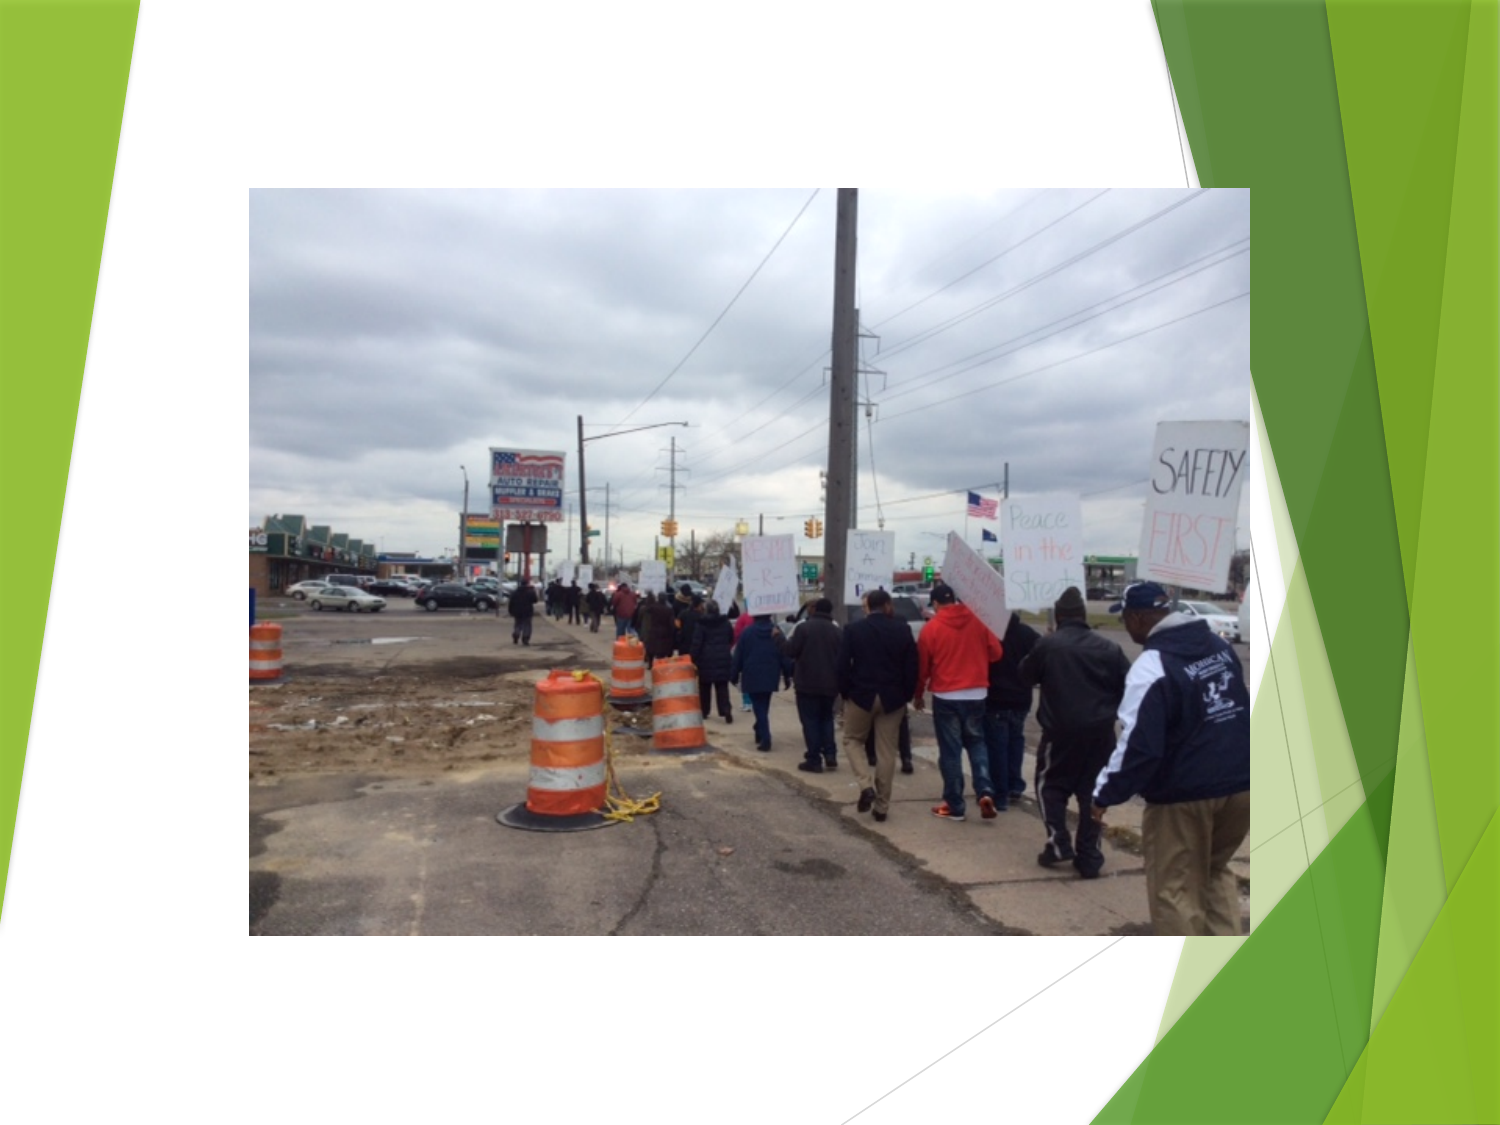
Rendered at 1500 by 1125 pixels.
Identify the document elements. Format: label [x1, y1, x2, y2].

picture [249, 188, 1251, 937]
